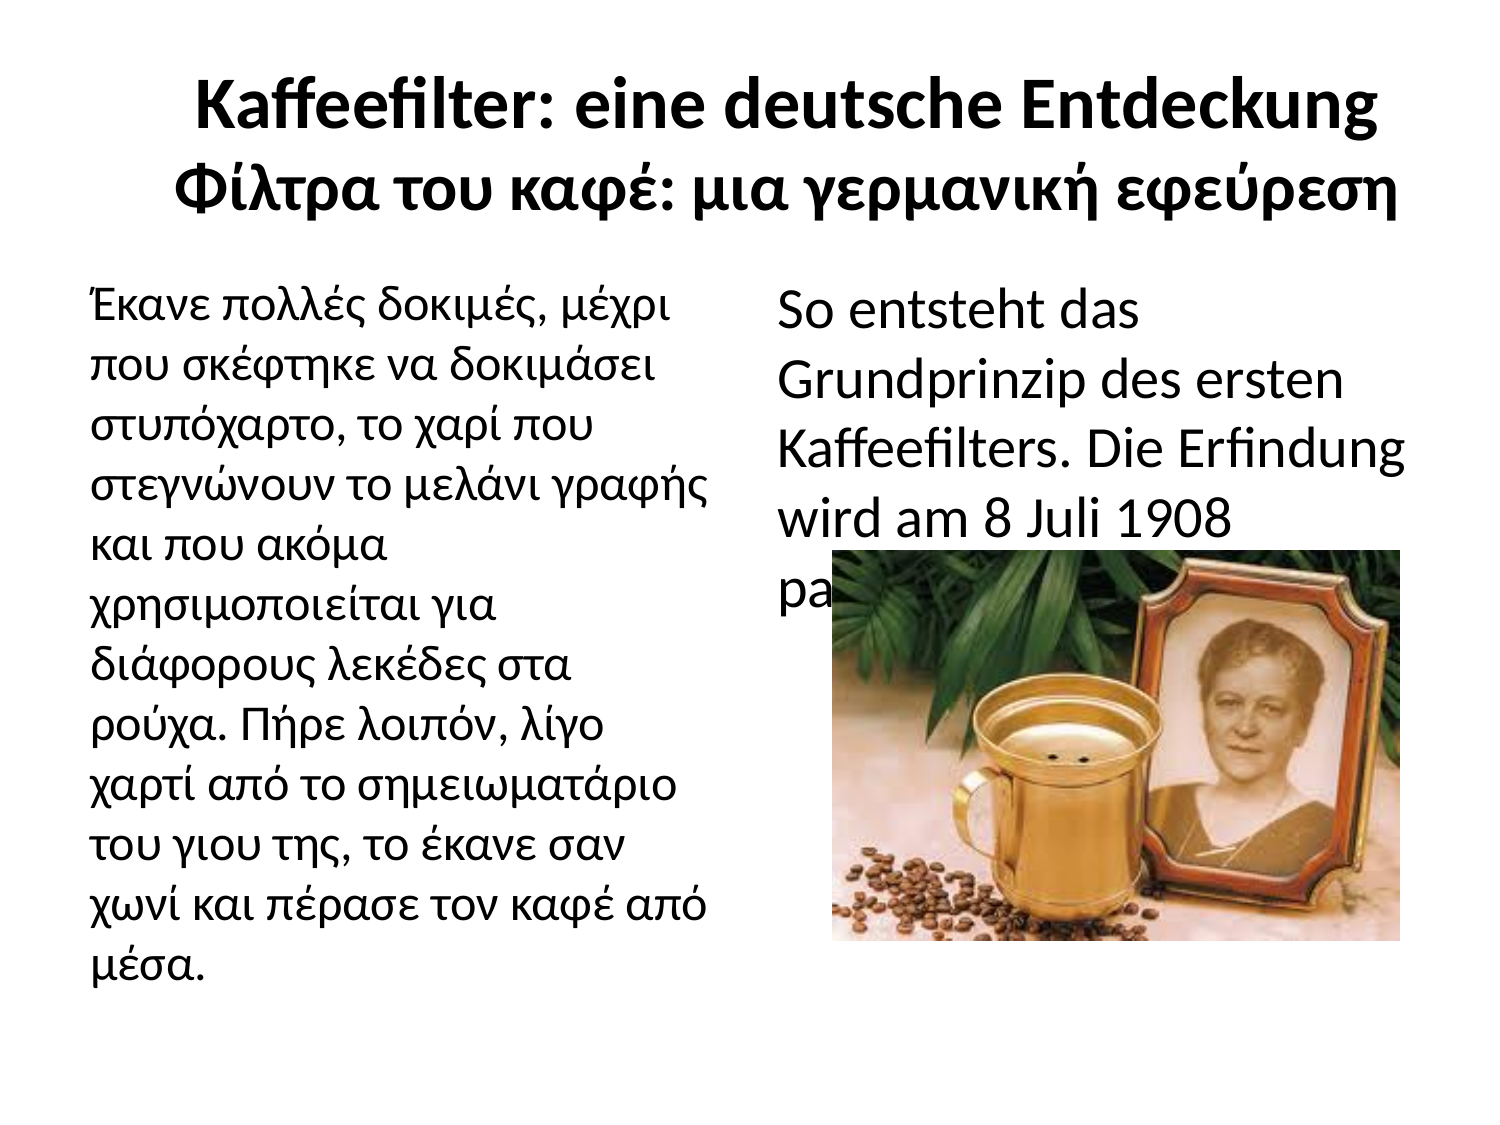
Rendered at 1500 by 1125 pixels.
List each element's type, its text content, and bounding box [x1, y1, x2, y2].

picture [832, 550, 1400, 941]
list So entsteht das Grundprinzip des ersten Kaffeefilters. Die Erfindung wird am 8 Juli 1908 patentiert. [762, 262, 1459, 1005]
list Έκανε πολλές δοκιμές, μέχρι που σκέφτηκε να δοκιμάσει στυπόχαρτο, το χαρί που στεγνώνουν το μελάνι γραφής και που ακόμα χρησιμοποιείται για διάφορους λεκέδες στα ρούχα. Πήρε λοιπόν, λίγο χαρτί από το σημειωματάριο του γιου της, το έκανε σαν χωνί και πέρασε τον καφέ από μέσα. [75, 262, 738, 1005]
title Kaffeefilter: eine deutsche Entdeckung Φίλτρα του καφέ: μια γερμανική εφεύρεση [75, 45, 1500, 233]
